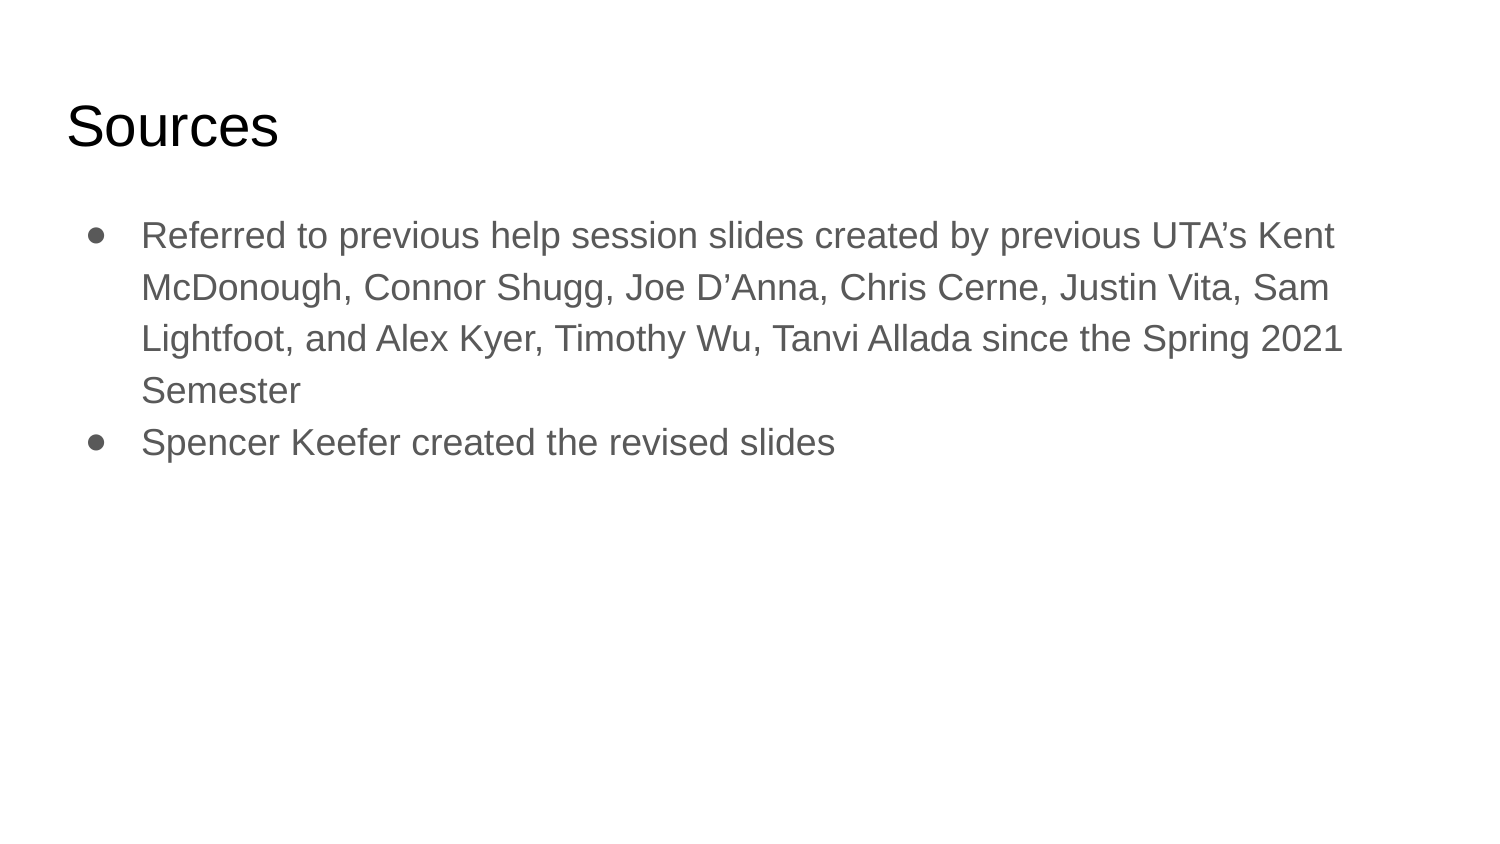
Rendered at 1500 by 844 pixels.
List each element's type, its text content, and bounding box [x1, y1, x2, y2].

title Sources [51, 72, 1449, 167]
list Referred to previous help session slides created by previous UTA’s Kent McDonough, Connor Shugg, Joe D’Anna, Chris Cerne, Justin Vita, Sam Lightfoot, and Alex Kyer, Timothy Wu, Tanvi Allada since the Spring 2021 Semester Spencer Keefer created the revised slides [51, 189, 1449, 750]
